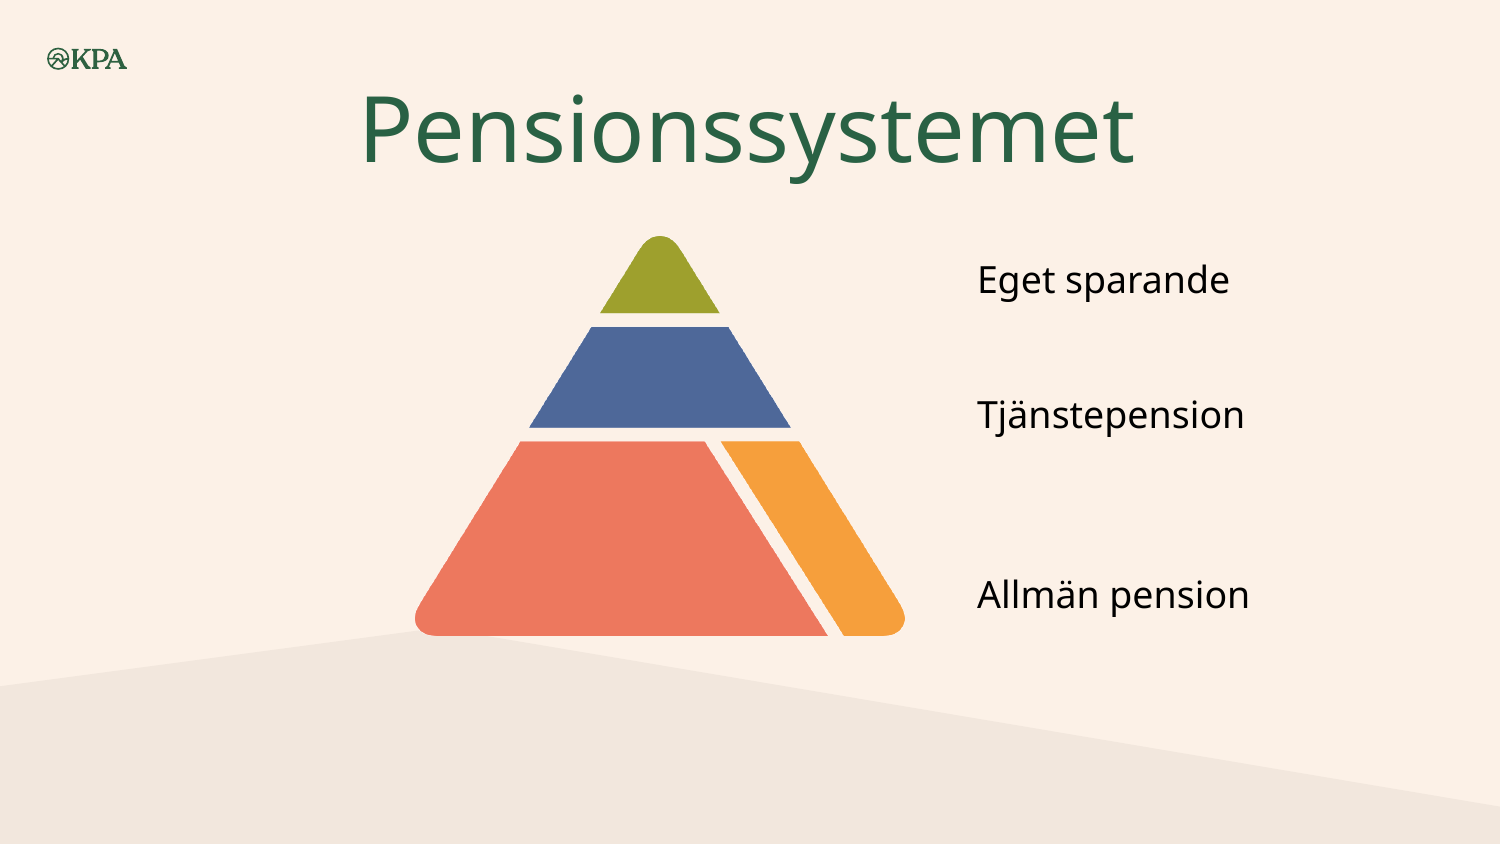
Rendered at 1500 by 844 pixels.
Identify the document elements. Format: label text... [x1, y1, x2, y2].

title Pensionssystemet [358, 0, 1500, 182]
picture [402, 230, 919, 645]
text_box Eget sparande Tjänstepension Allmän pension [962, 248, 1342, 624]
